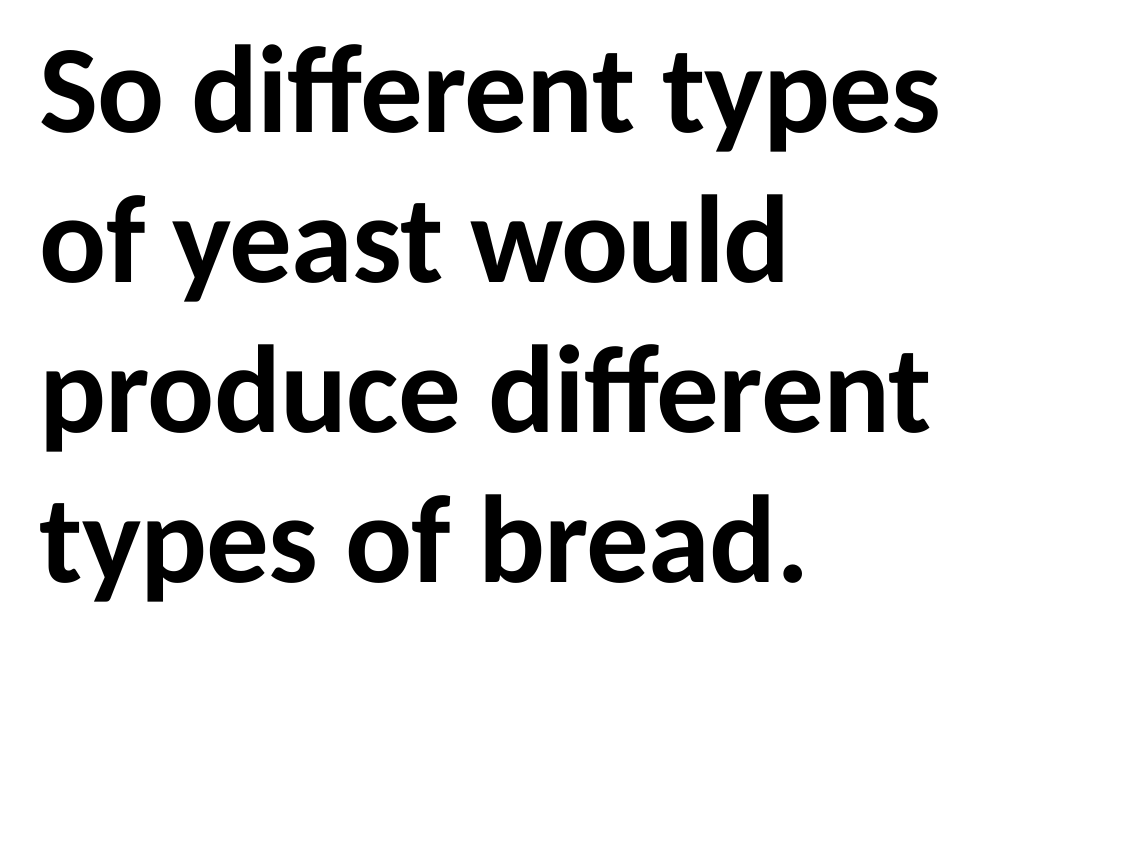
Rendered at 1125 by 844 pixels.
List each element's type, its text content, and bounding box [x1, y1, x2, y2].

text_box So different types of yeast would produce different types of bread. [24, 0, 1088, 615]
